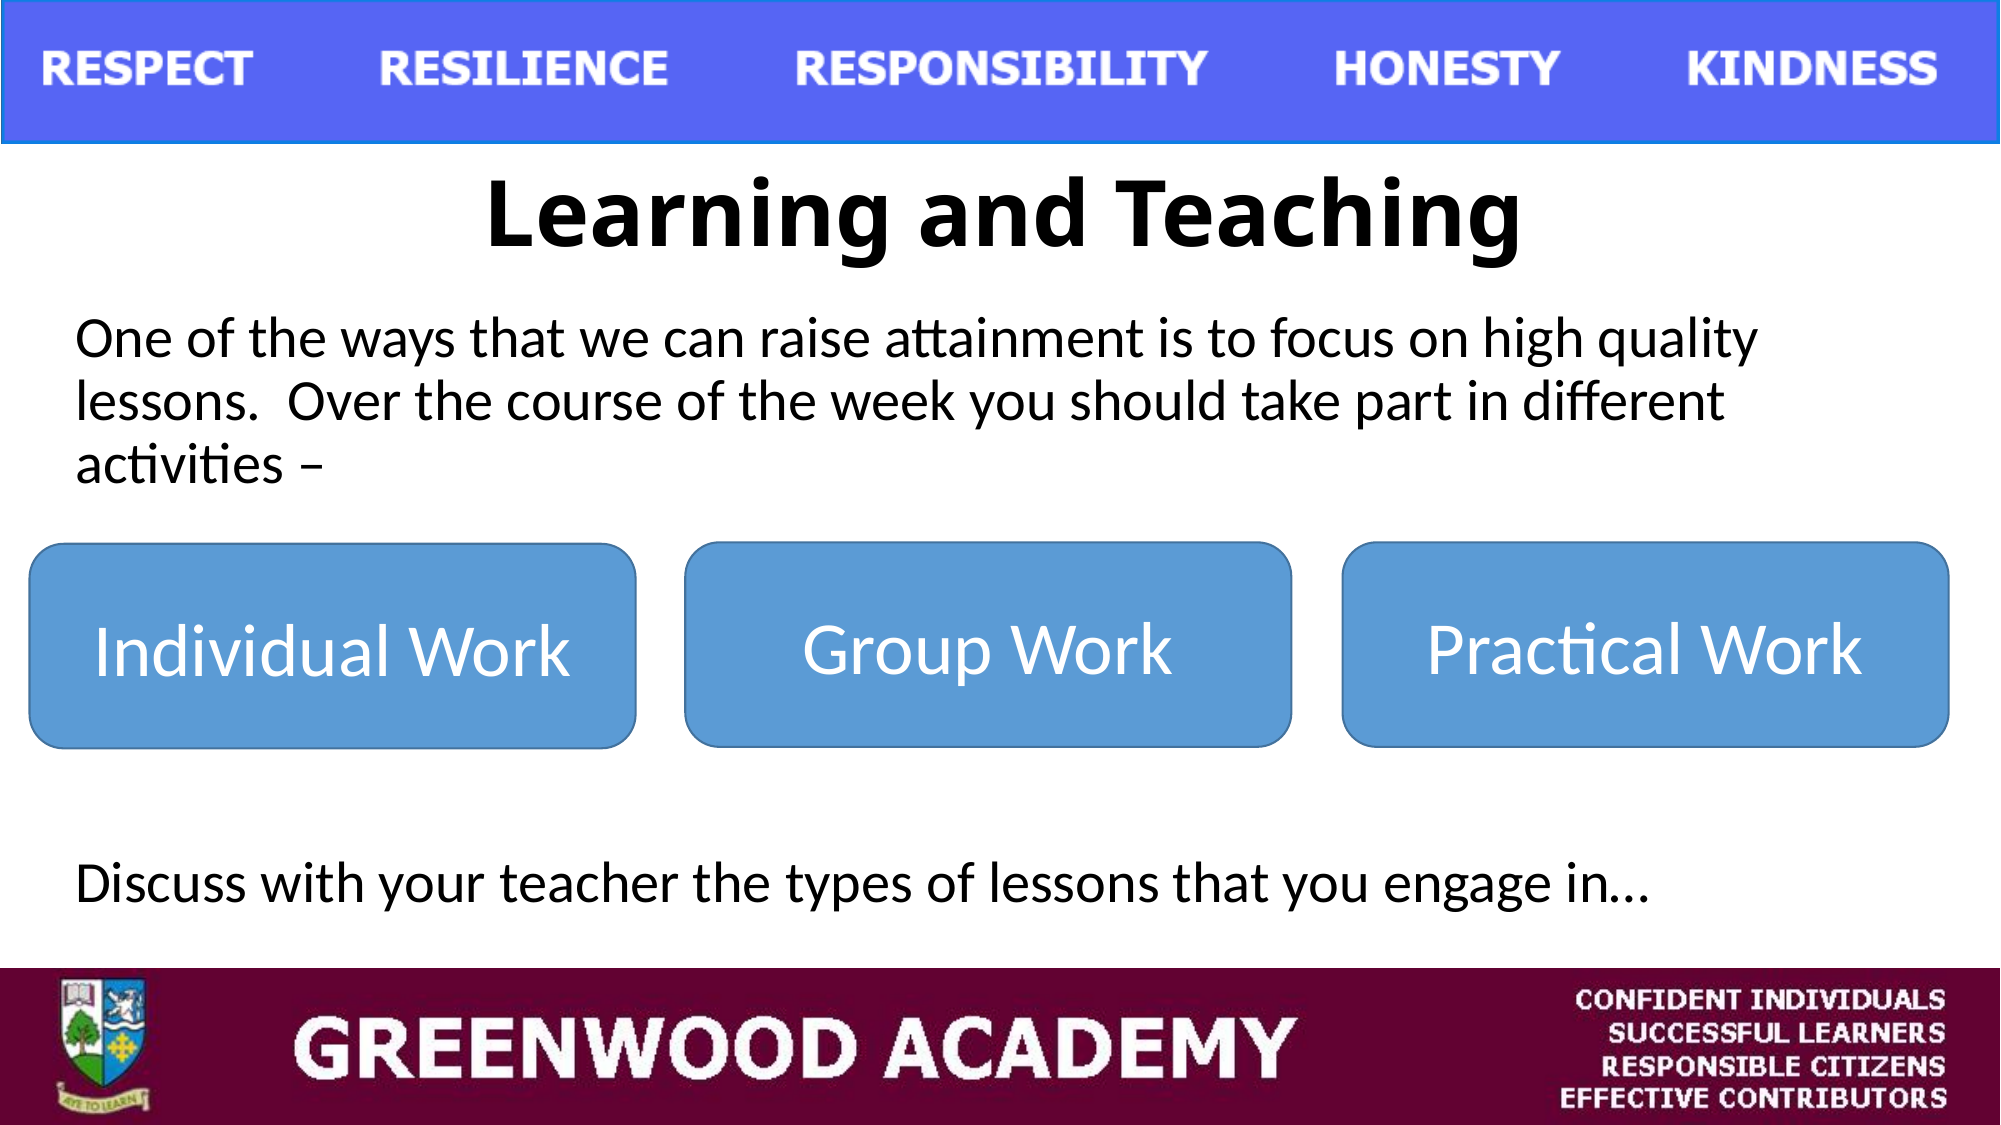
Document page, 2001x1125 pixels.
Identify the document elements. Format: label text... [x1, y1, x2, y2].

list One of the ways that we can raise attainment is to focus on high quality lessons. Over the course of the week you should take part in different activities – Discuss with your teacher the types of lessons that you engage in… [60, 299, 1949, 946]
picture [0, 0, 2000, 144]
picture [0, 968, 2000, 1125]
text_box Individual Work [28, 542, 637, 750]
text_box Practical Work [1341, 541, 1950, 748]
title Learning and Teaching [60, 155, 1949, 278]
text_box Group Work [684, 541, 1293, 748]
